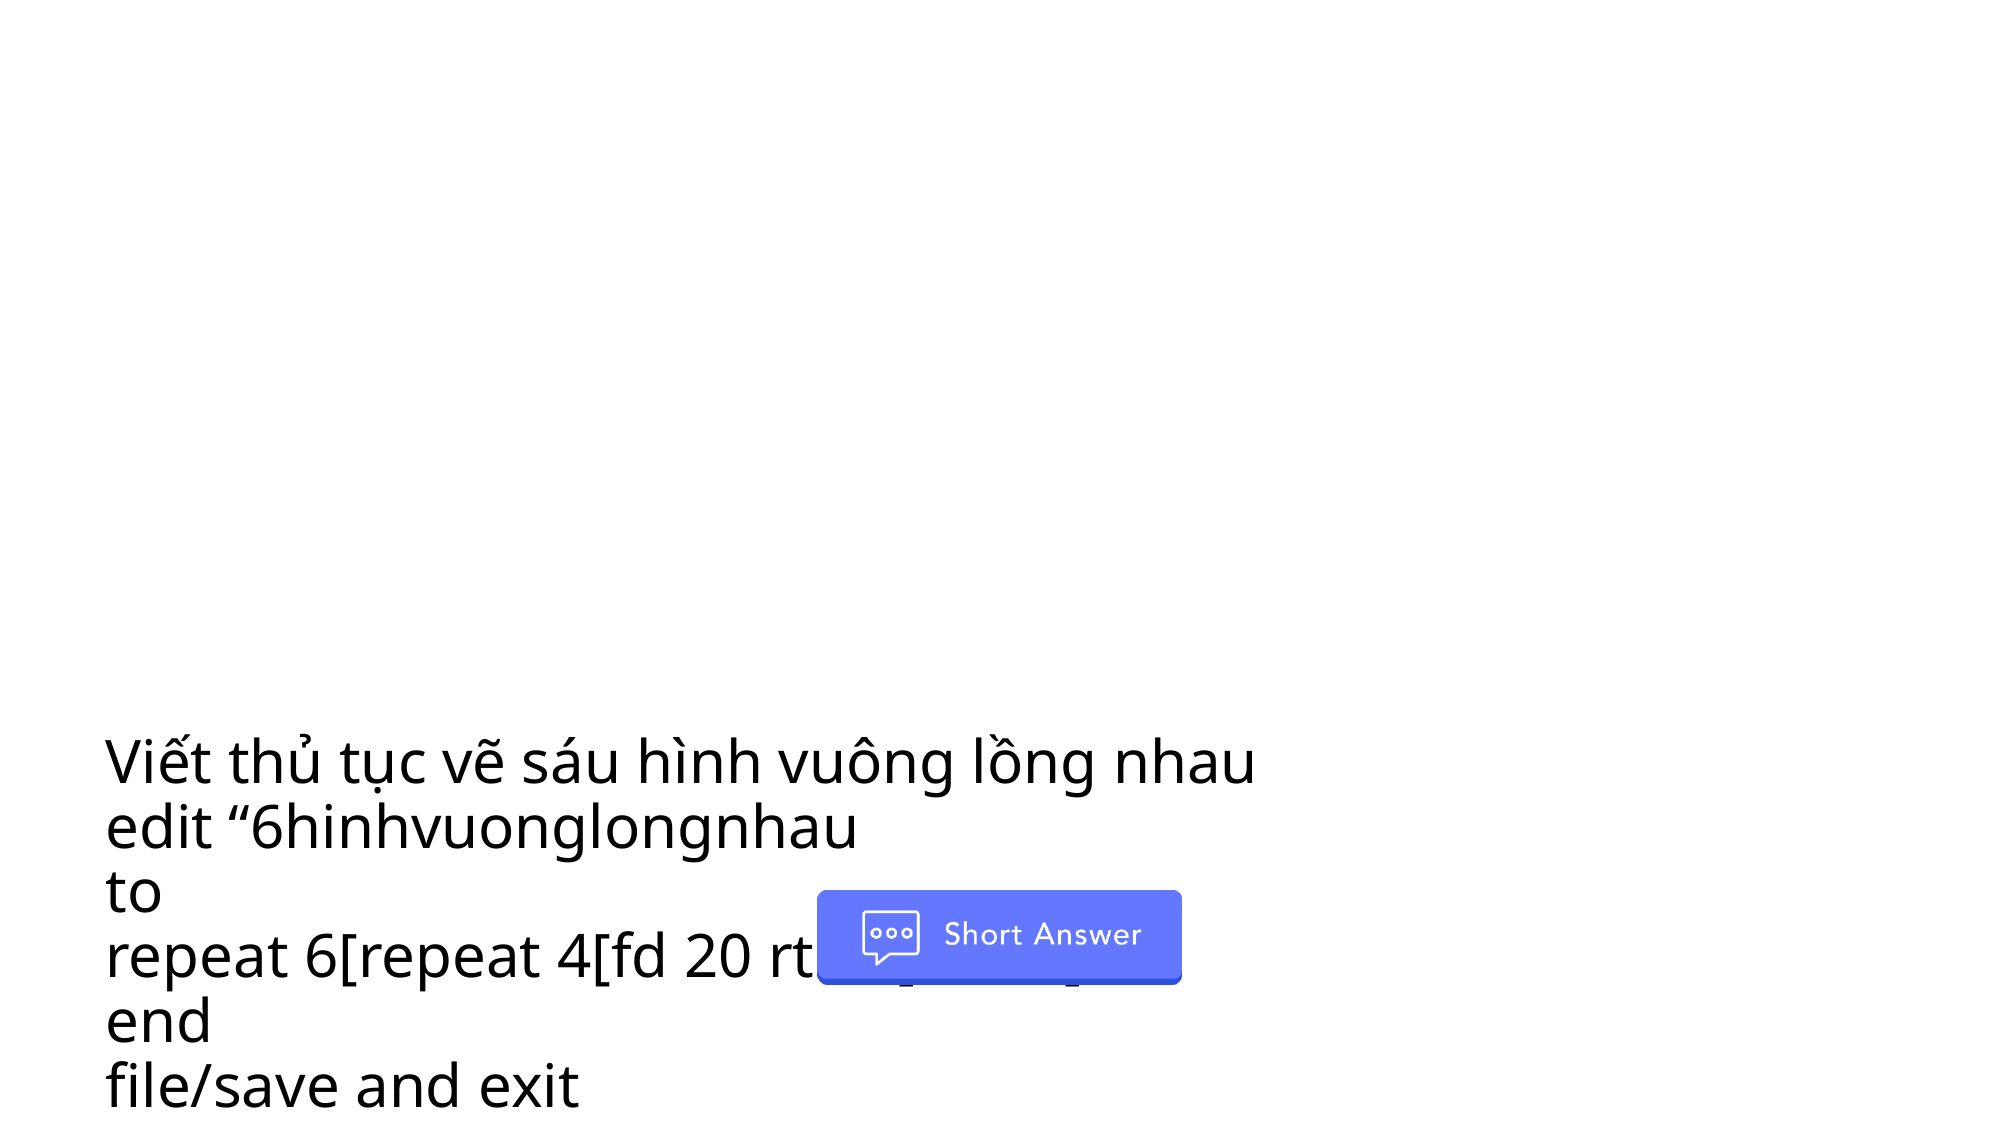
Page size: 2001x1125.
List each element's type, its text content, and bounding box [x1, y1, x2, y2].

title Viết thủ tục vẽ sáu hình vuông lồng nhau edit “6hinhvuonglongnhau to repeat 6[repeat 4[fd 20 rt 90] rt 60] end file/save and exit [90, 721, 2000, 1125]
picture [817, 890, 1183, 985]
